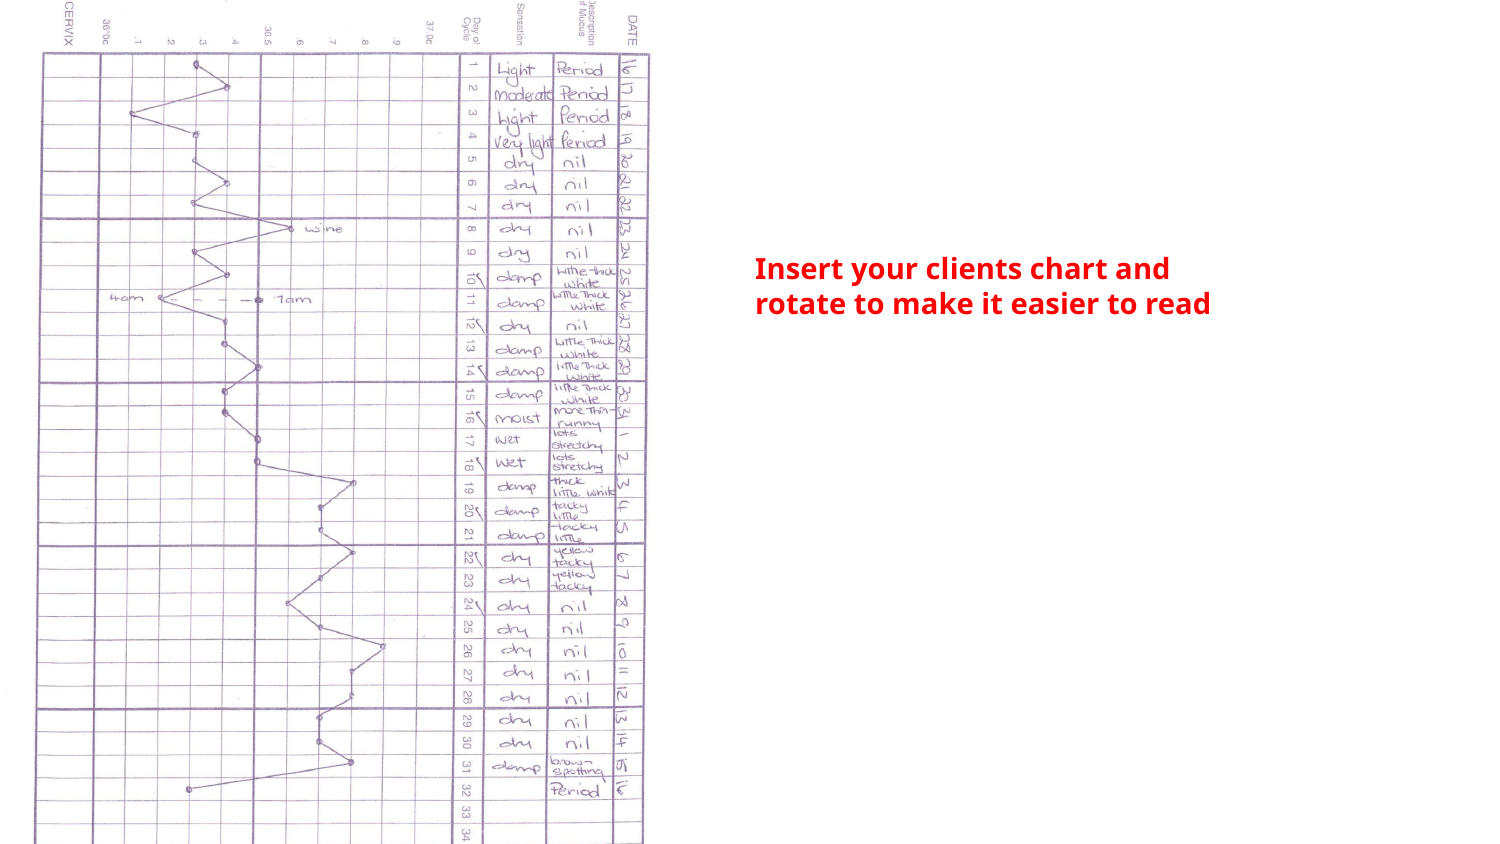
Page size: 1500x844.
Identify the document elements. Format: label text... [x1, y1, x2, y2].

text_box [804, 282, 1258, 348]
text_box Insert your clients chart and rotate to make it easier to read [804, 235, 1248, 336]
picture [0, 1, 801, 844]
